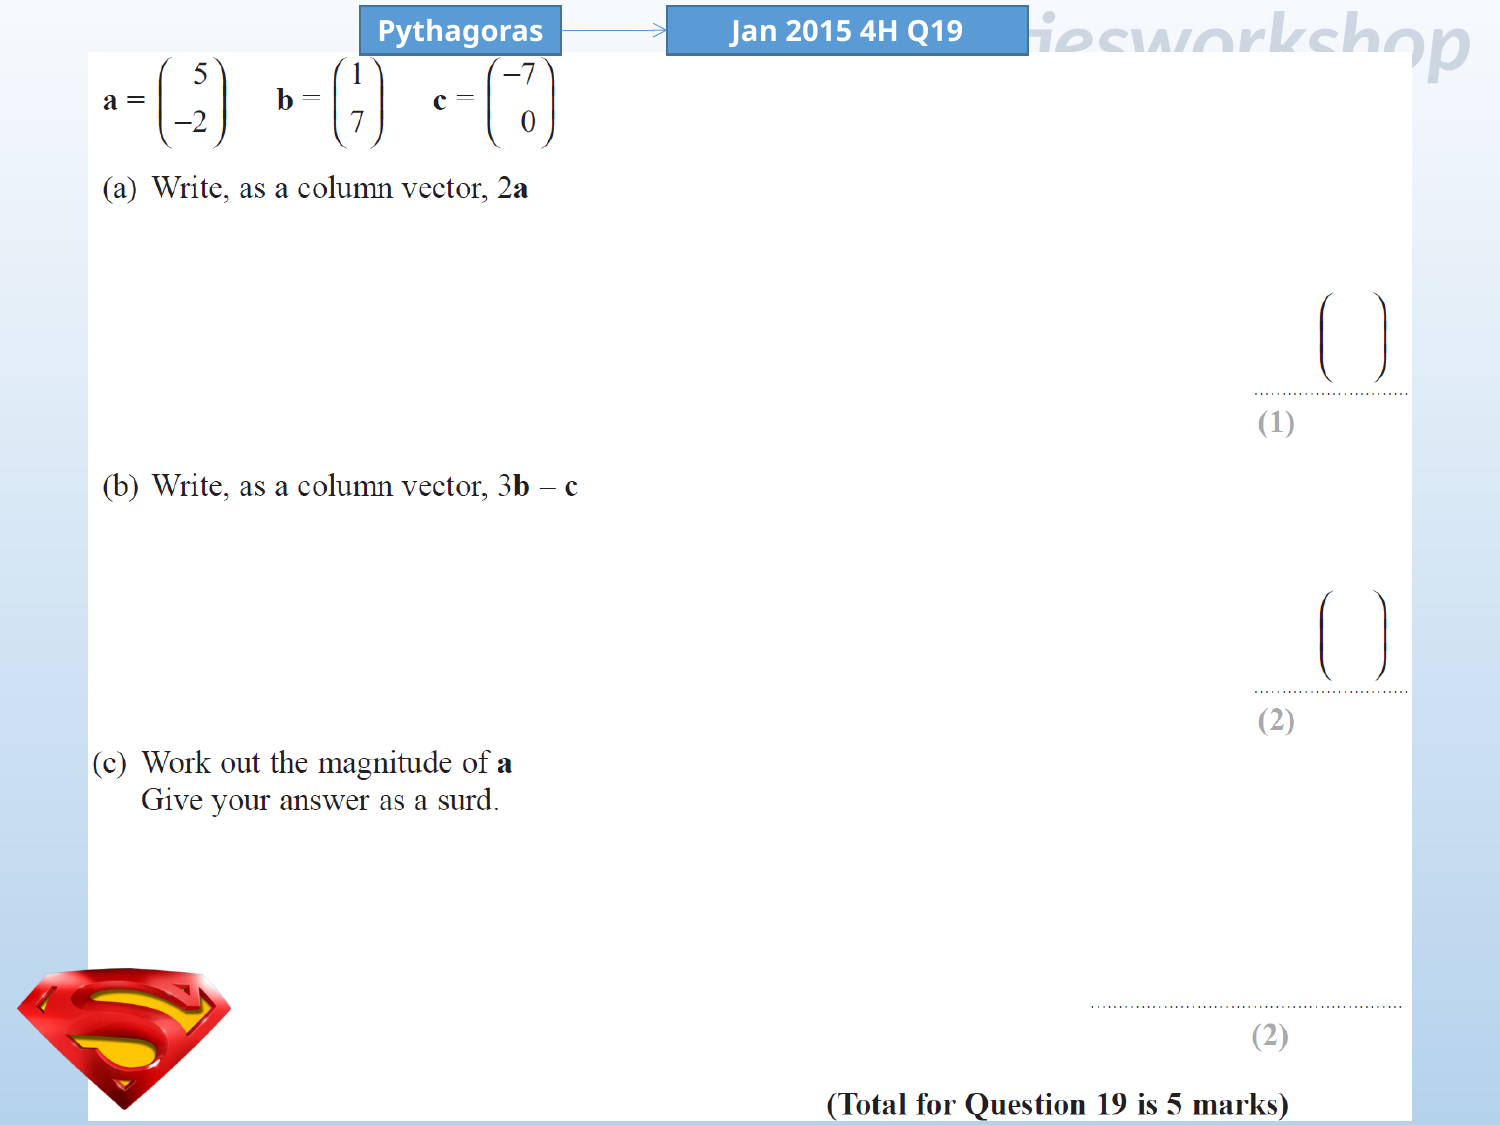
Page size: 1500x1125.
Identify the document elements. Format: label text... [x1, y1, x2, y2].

text_box Pythagoras [359, 5, 562, 52]
picture [17, 52, 1412, 1121]
text_box Jan 2015 4H Q19 [666, 5, 1029, 52]
